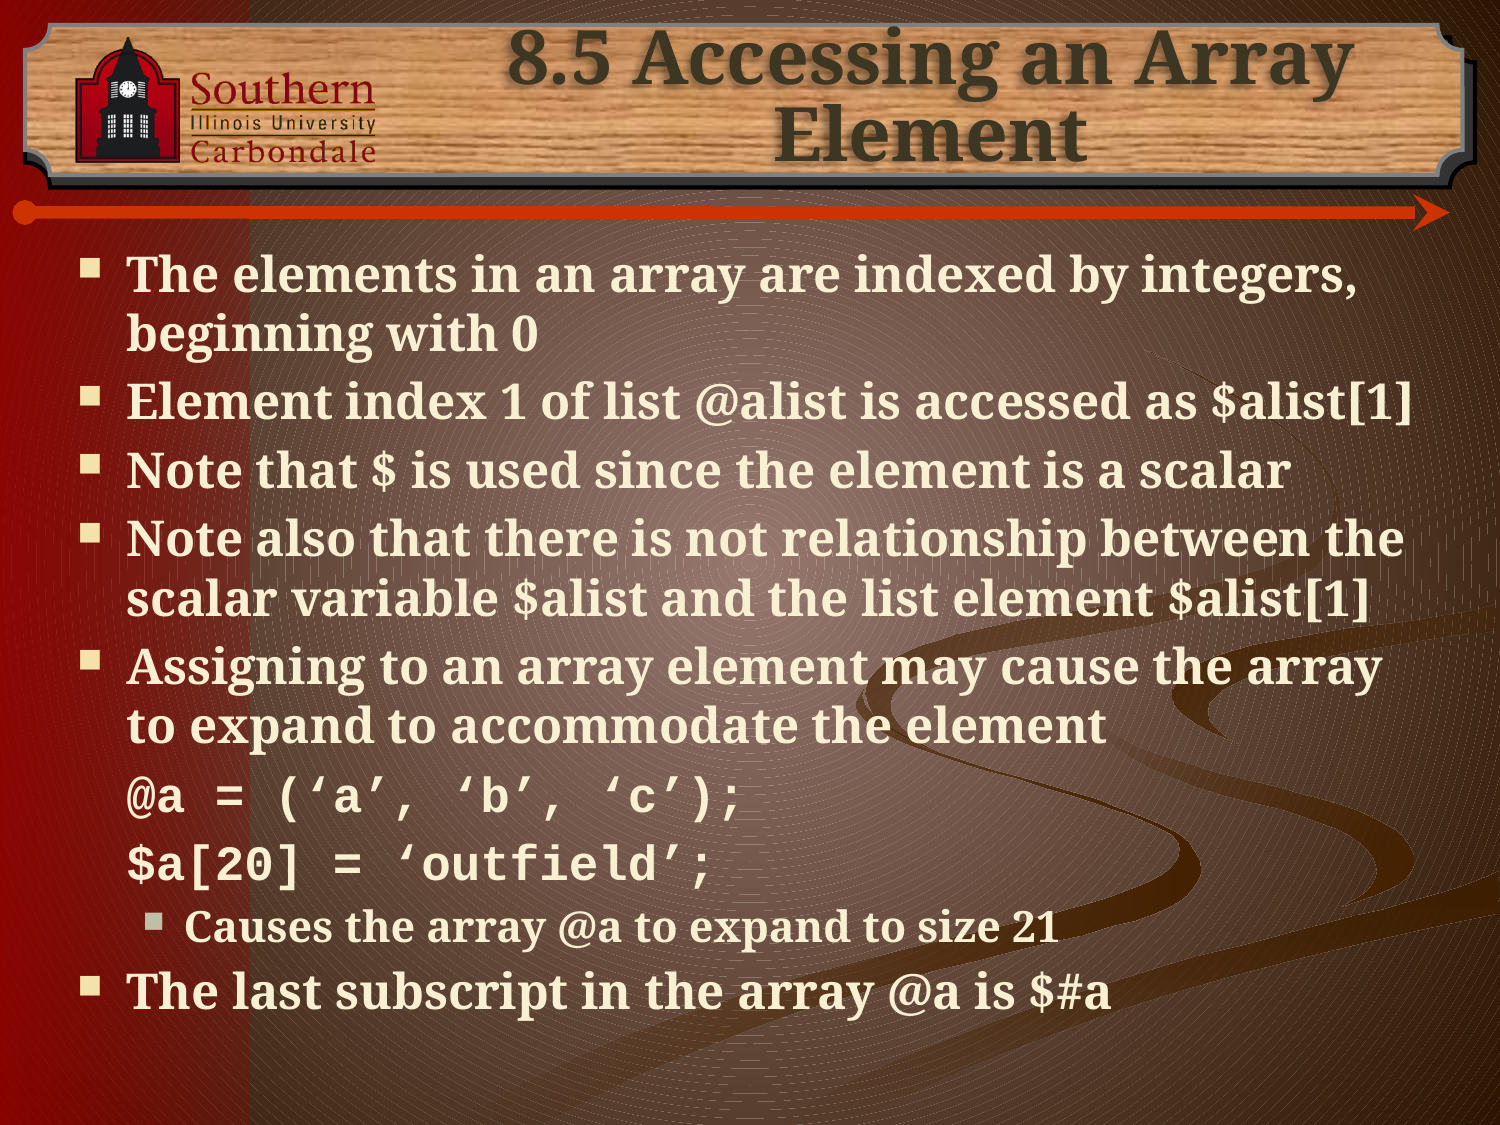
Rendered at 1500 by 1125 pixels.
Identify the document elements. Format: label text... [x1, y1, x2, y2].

title 8.5 Accessing an Array Element [399, 24, 1463, 176]
picture [28, 28, 399, 172]
list The elements in an array are indexed by integers, beginning with 0 Element index 1 of list @alist is accessed as $alist[1] Note that $ is used since the element is a scalar Note also that there is not relationship between the scalar variable $alist and the list element $alist[1] Assigning to an array element may cause the array to expand to accommodate the element @a = (‘a’, ‘b’, ‘c’); $a[20] = ‘outfield’; Causes the array @a to expand to size 21 The last subscript in the array @a is $#a [62, 224, 1438, 1038]
